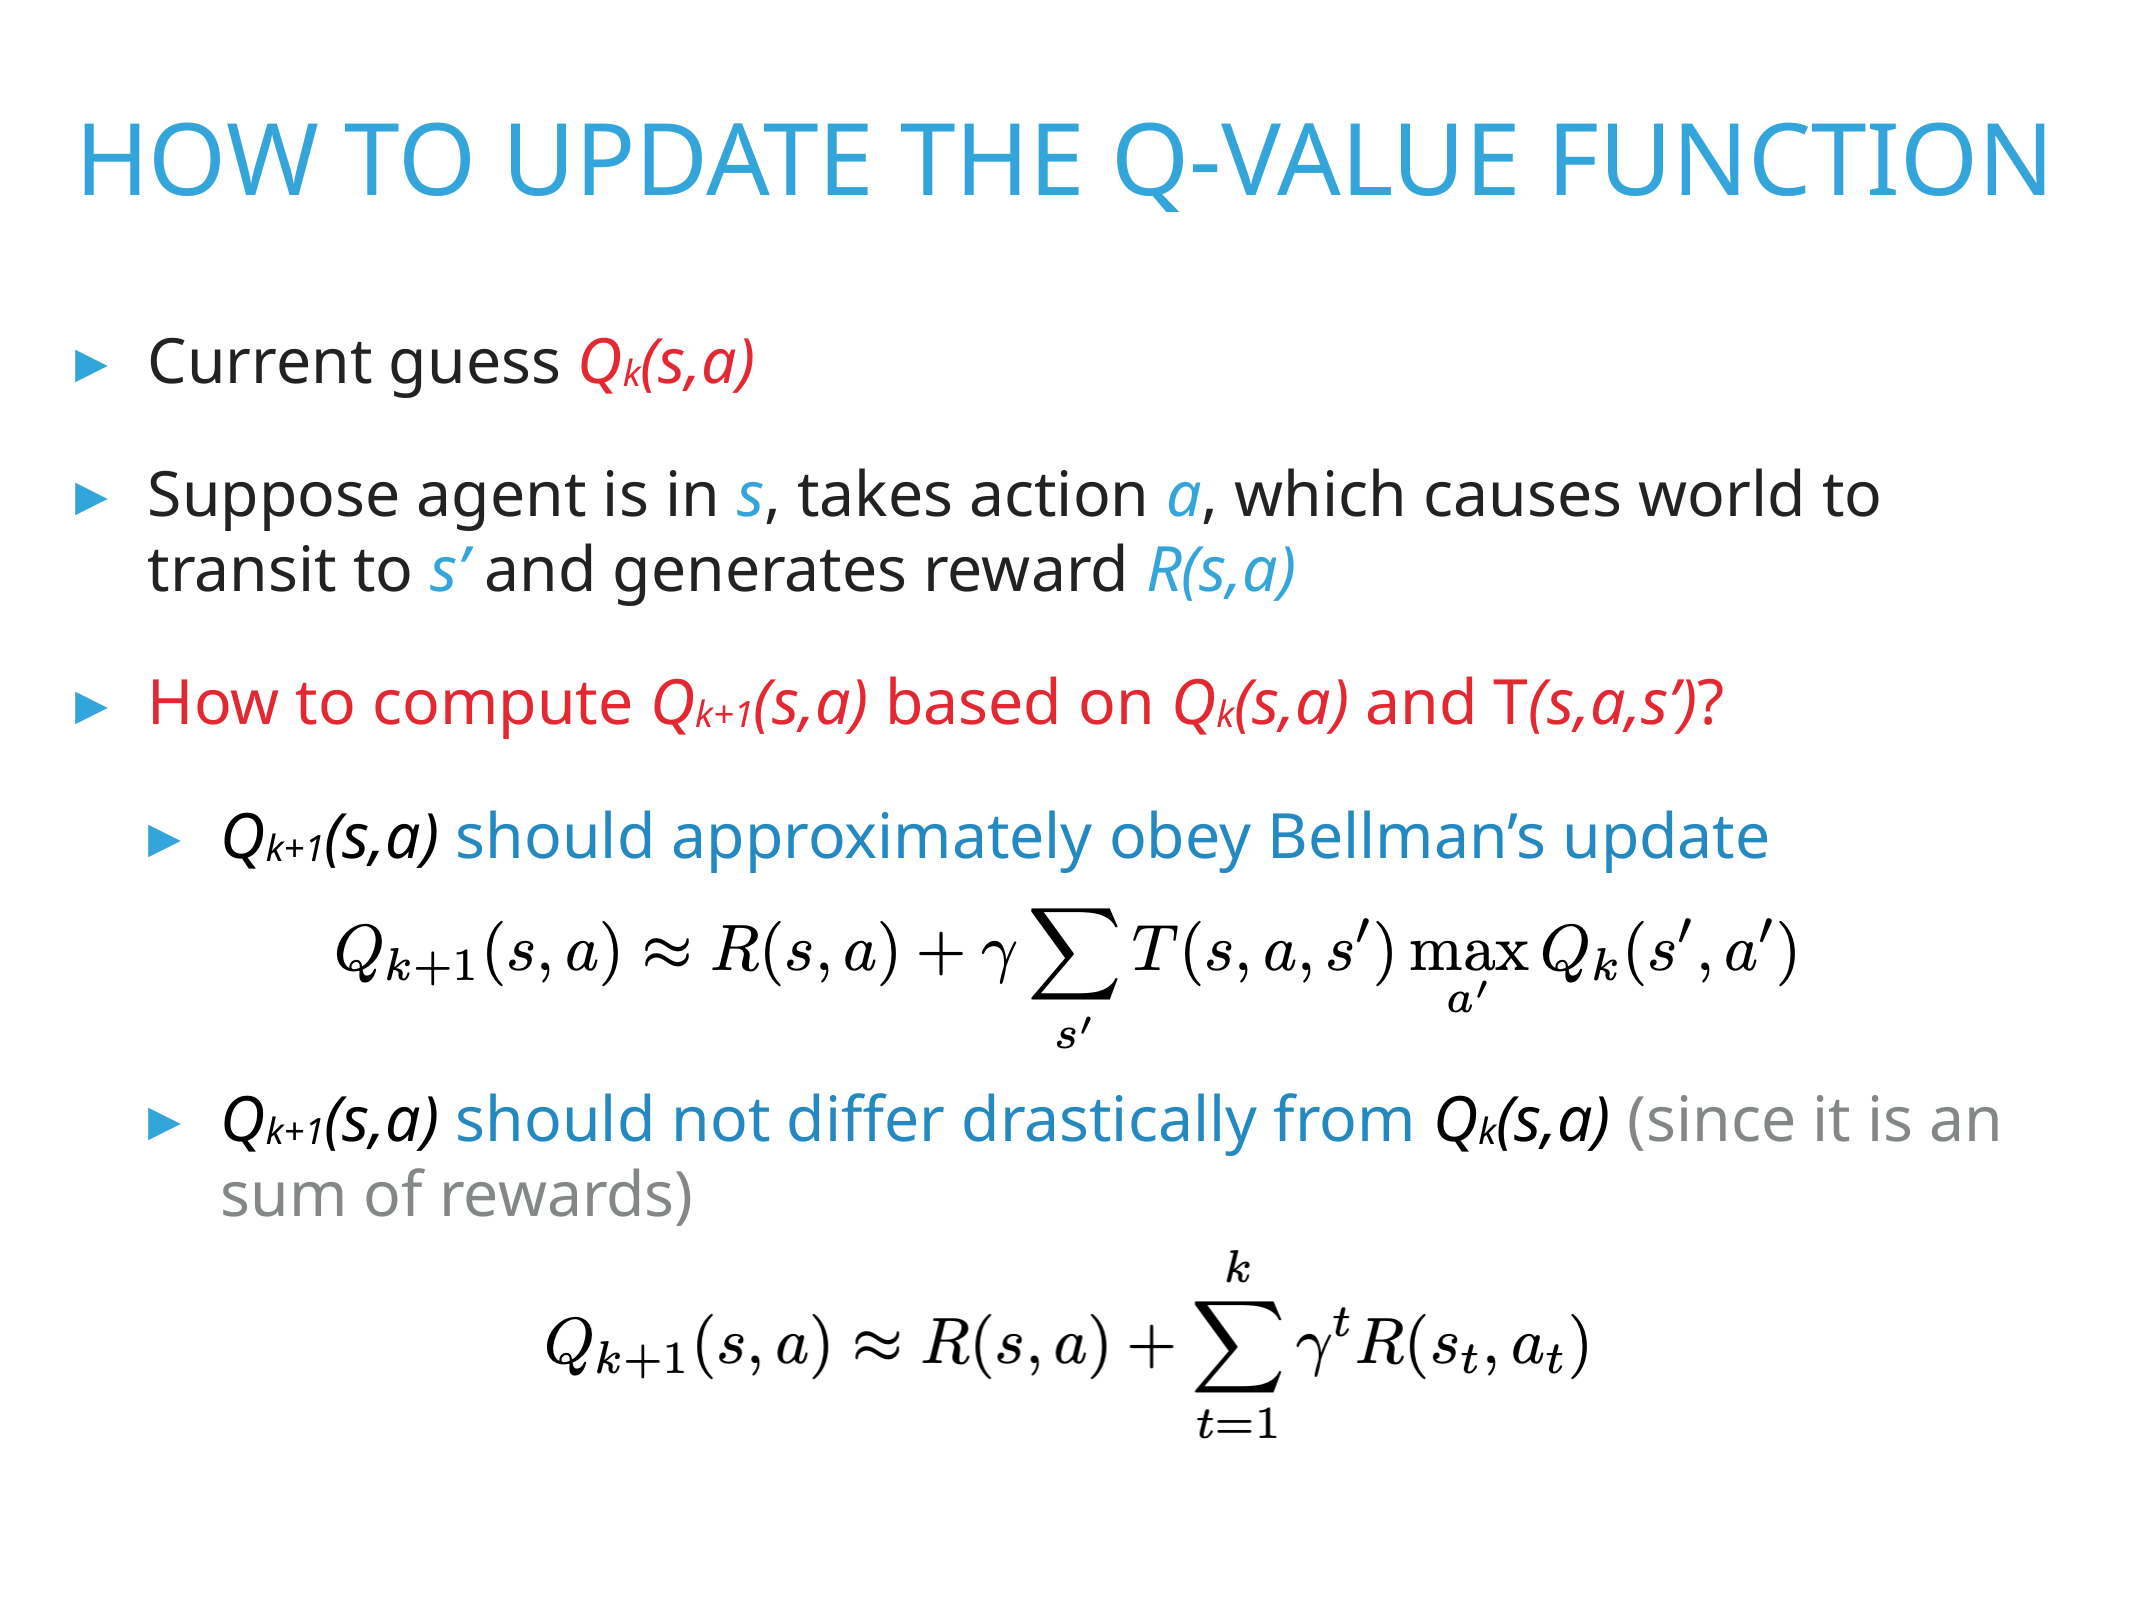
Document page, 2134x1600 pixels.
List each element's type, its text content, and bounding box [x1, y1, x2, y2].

picture [336, 907, 1797, 1050]
text_box Current guess Qk(s,a) Suppose agent is in s, takes action a, which causes world to transit to s’ and generates reward R(s,a) How to compute Qk+1(s,a) based on Qk(s,a) and T(s,a,s’)? Qk+1(s,a) should approximately obey Bellman’s update Qk+1(s,a) should not differ drastically from Qk(s,a) (since it is an sum of rewards) [66, 312, 2067, 1408]
text_box how to update The q-value function [66, 110, 2067, 229]
picture [546, 1248, 1587, 1439]
